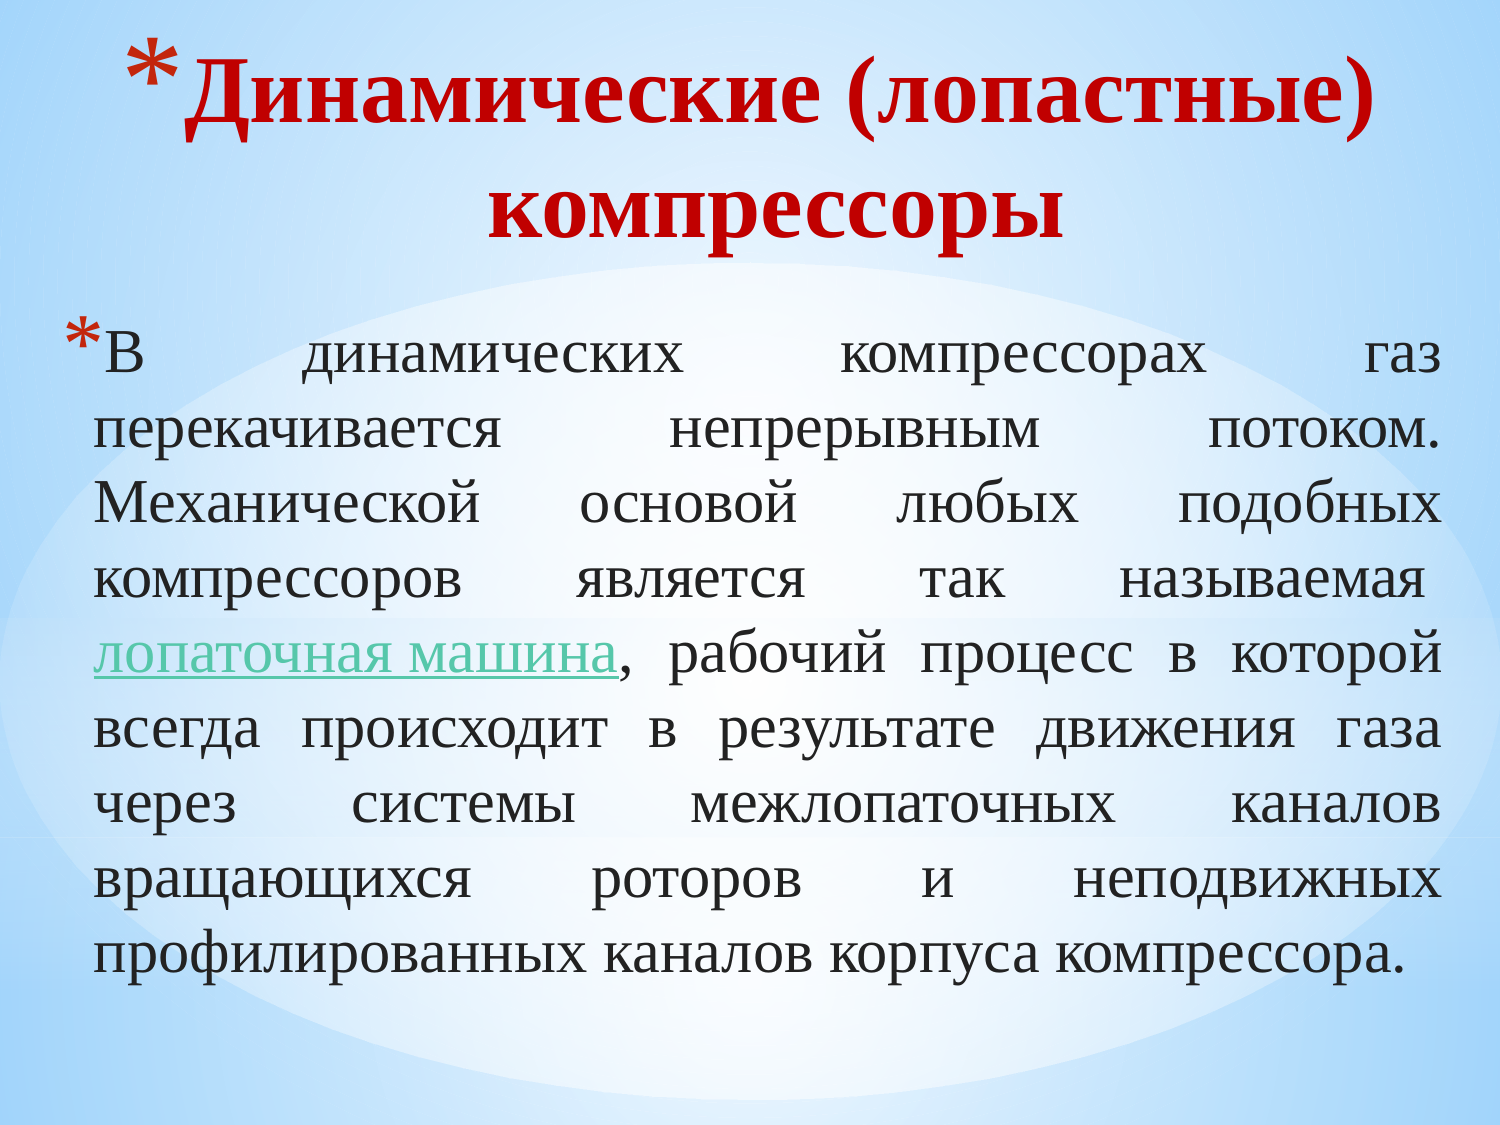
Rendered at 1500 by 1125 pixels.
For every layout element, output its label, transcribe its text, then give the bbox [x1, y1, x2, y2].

title Динамические (лопастные) компрессоры [53, 19, 1447, 207]
list В динамических компрессорах газ перекачивается непрерывным потоком. Механической основой любых подобных компрессоров является так называемая лопаточная машина, рабочий процесс в которой всегда происходит в результате движения газа через системы межлопаточных каналов вращающихся роторов и неподвижных профилированных каналов корпуса компрессора. [41, 302, 1459, 873]
